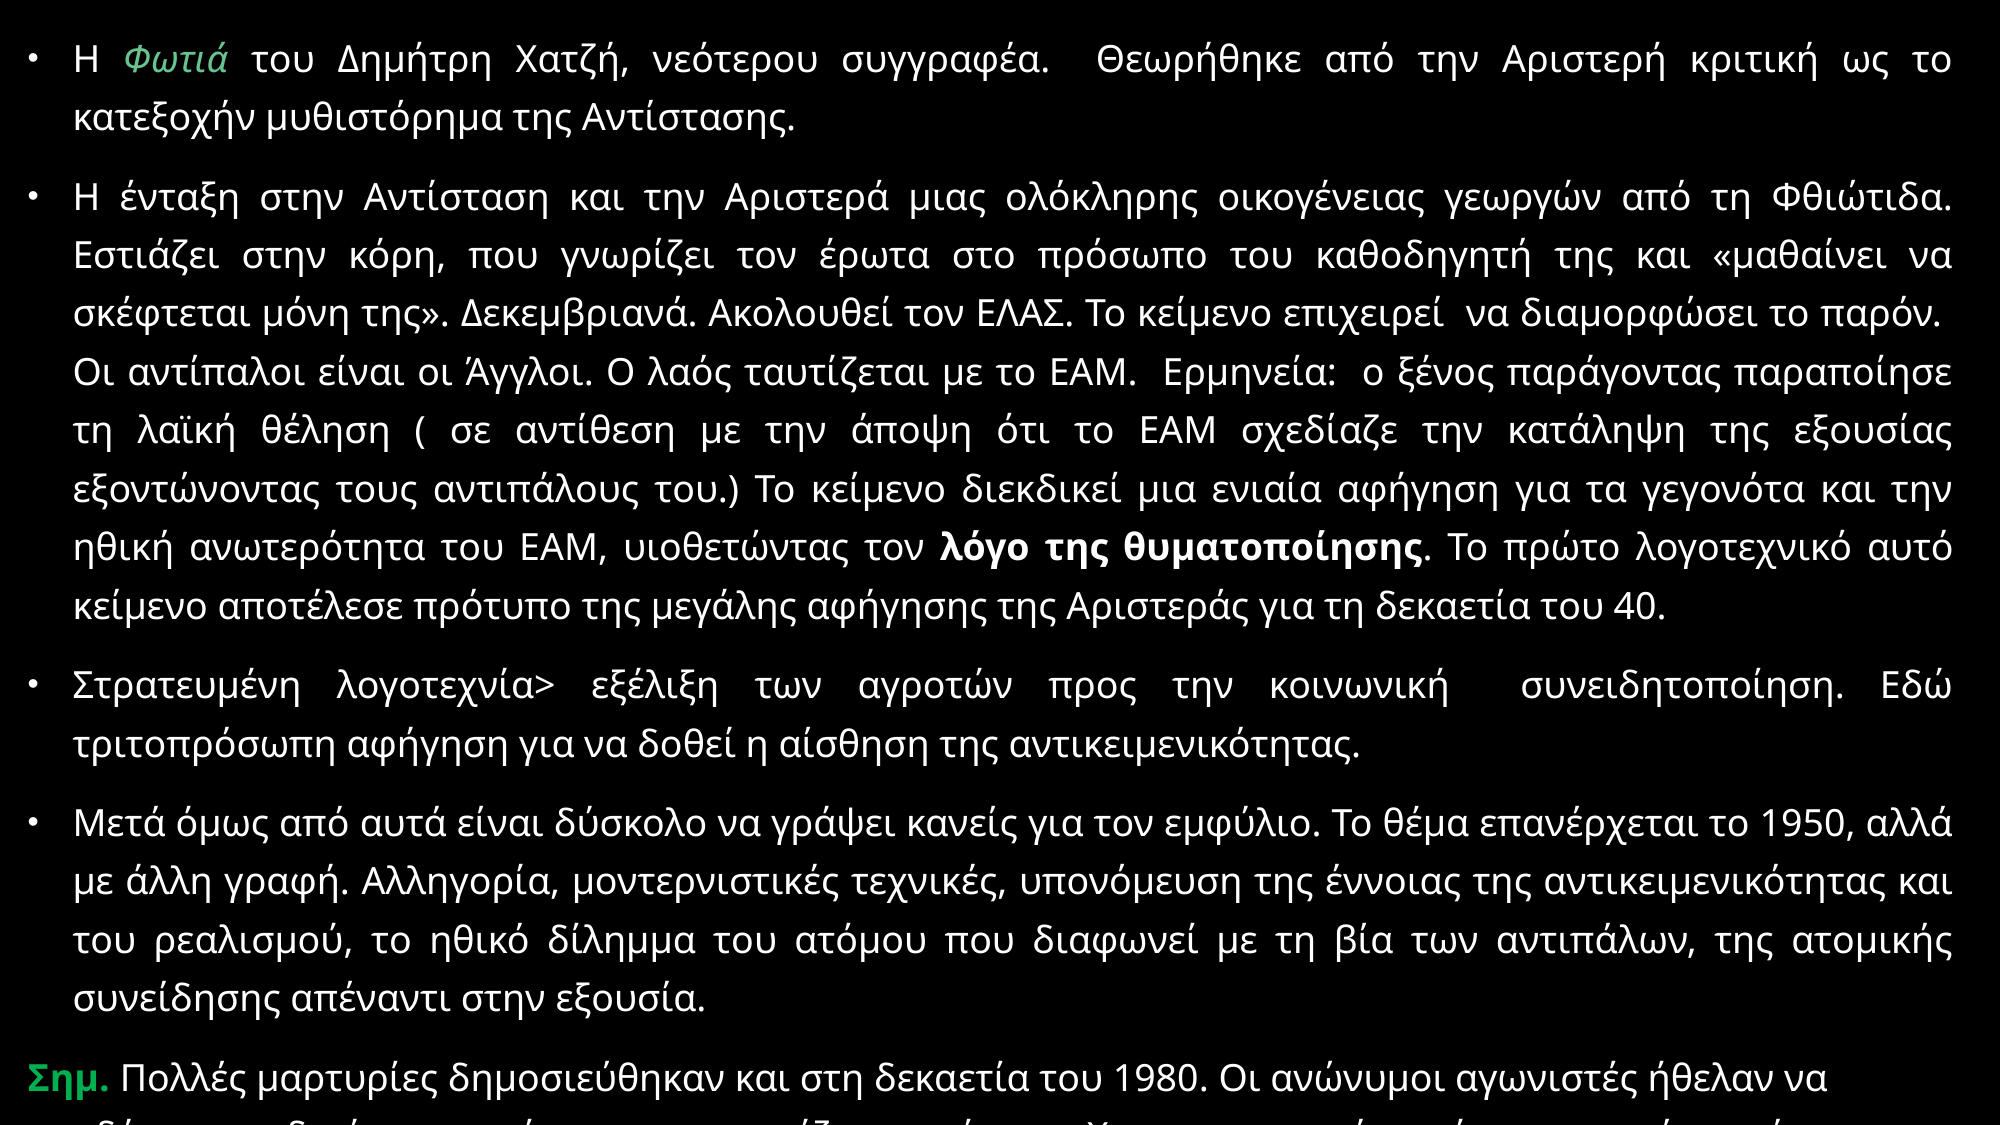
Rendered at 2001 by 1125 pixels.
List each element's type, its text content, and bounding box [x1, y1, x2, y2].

list Η Φωτιά του Δημήτρη Χατζή, νεότερου συγγραφέα. Θεωρήθηκε από την Αριστερή κριτική ως το κατεξοχήν μυθιστόρημα της Αντίστασης. Η ένταξη στην Αντίσταση και την Αριστερά μιας ολόκληρης οικογένειας γεωργών από τη Φθιώτιδα. Εστιάζει στην κόρη, που γνωρίζει τον έρωτα στο πρόσωπο του καθοδηγητή της και «μαθαίνει να σκέφτεται μόνη της». Δεκεμβριανά. Ακολουθεί τον ΕΛΑΣ. Το κείμενο επιχειρεί να διαμορφώσει το παρόν. Οι αντίπαλοι είναι οι Άγγλοι. Ο λαός ταυτίζεται με το ΕΑΜ. Ερμηνεία: ο ξένος παράγοντας παραποίησε τη λαϊκή θέληση ( σε αντίθεση με την άποψη ότι το ΕΑΜ σχεδίαζε την κατάληψη της εξουσίας εξοντώνοντας τους αντιπάλους του.) Το κείμενο διεκδικεί μια ενιαία αφήγηση για τα γεγονότα και την ηθική ανωτερότητα του ΕΑΜ, υιοθετώντας τον λόγο της θυματοποίησης. Το πρώτο λογοτεχνικό αυτό κείμενο αποτέλεσε πρότυπο της μεγάλης αφήγησης της Αριστεράς για τη δεκαετία του 40. Στρατευμένη λογοτεχνία> εξέλιξη των αγροτών προς την κοινωνική συνειδητοποίηση. Εδώ τριτοπρόσωπη αφήγηση για να δοθεί η αίσθηση της αντικειμενικότητας. Μετά όμως από αυτά είναι δύσκολο να γράψει κανείς για τον εμφύλιο. Το θέμα επανέρχεται το 1950, αλλά με άλλη γραφή. Αλληγορία, μοντερνιστικές τεχνικές, υπονόμευση της έννοιας της αντικειμενικότητας και του ρεαλισμού, το ηθικό δίλημμα του ατόμου που διαφωνεί με τη βία των αντιπάλων, της ατομικής συνείδησης απέναντι στην εξουσία. Σημ. Πολλές μαρτυρίες δημοσιεύθηκαν και στη δεκαετία του 1980. Οι ανώνυμοι αγωνιστές ήθελαν να συνδέσουν τη δική τους αφήγηση με μια μείζονα αφήγηση. Χαρακτηριστικό αυτών των κειμένων είναι ο λόγος της θυματοποίησης> ο αφηγητής είναι θύμα των ιστορικών συνθηκών, πράγμα που του προσδίδει ηθική ανωτερότητα. [12, 13, 1970, 1079]
